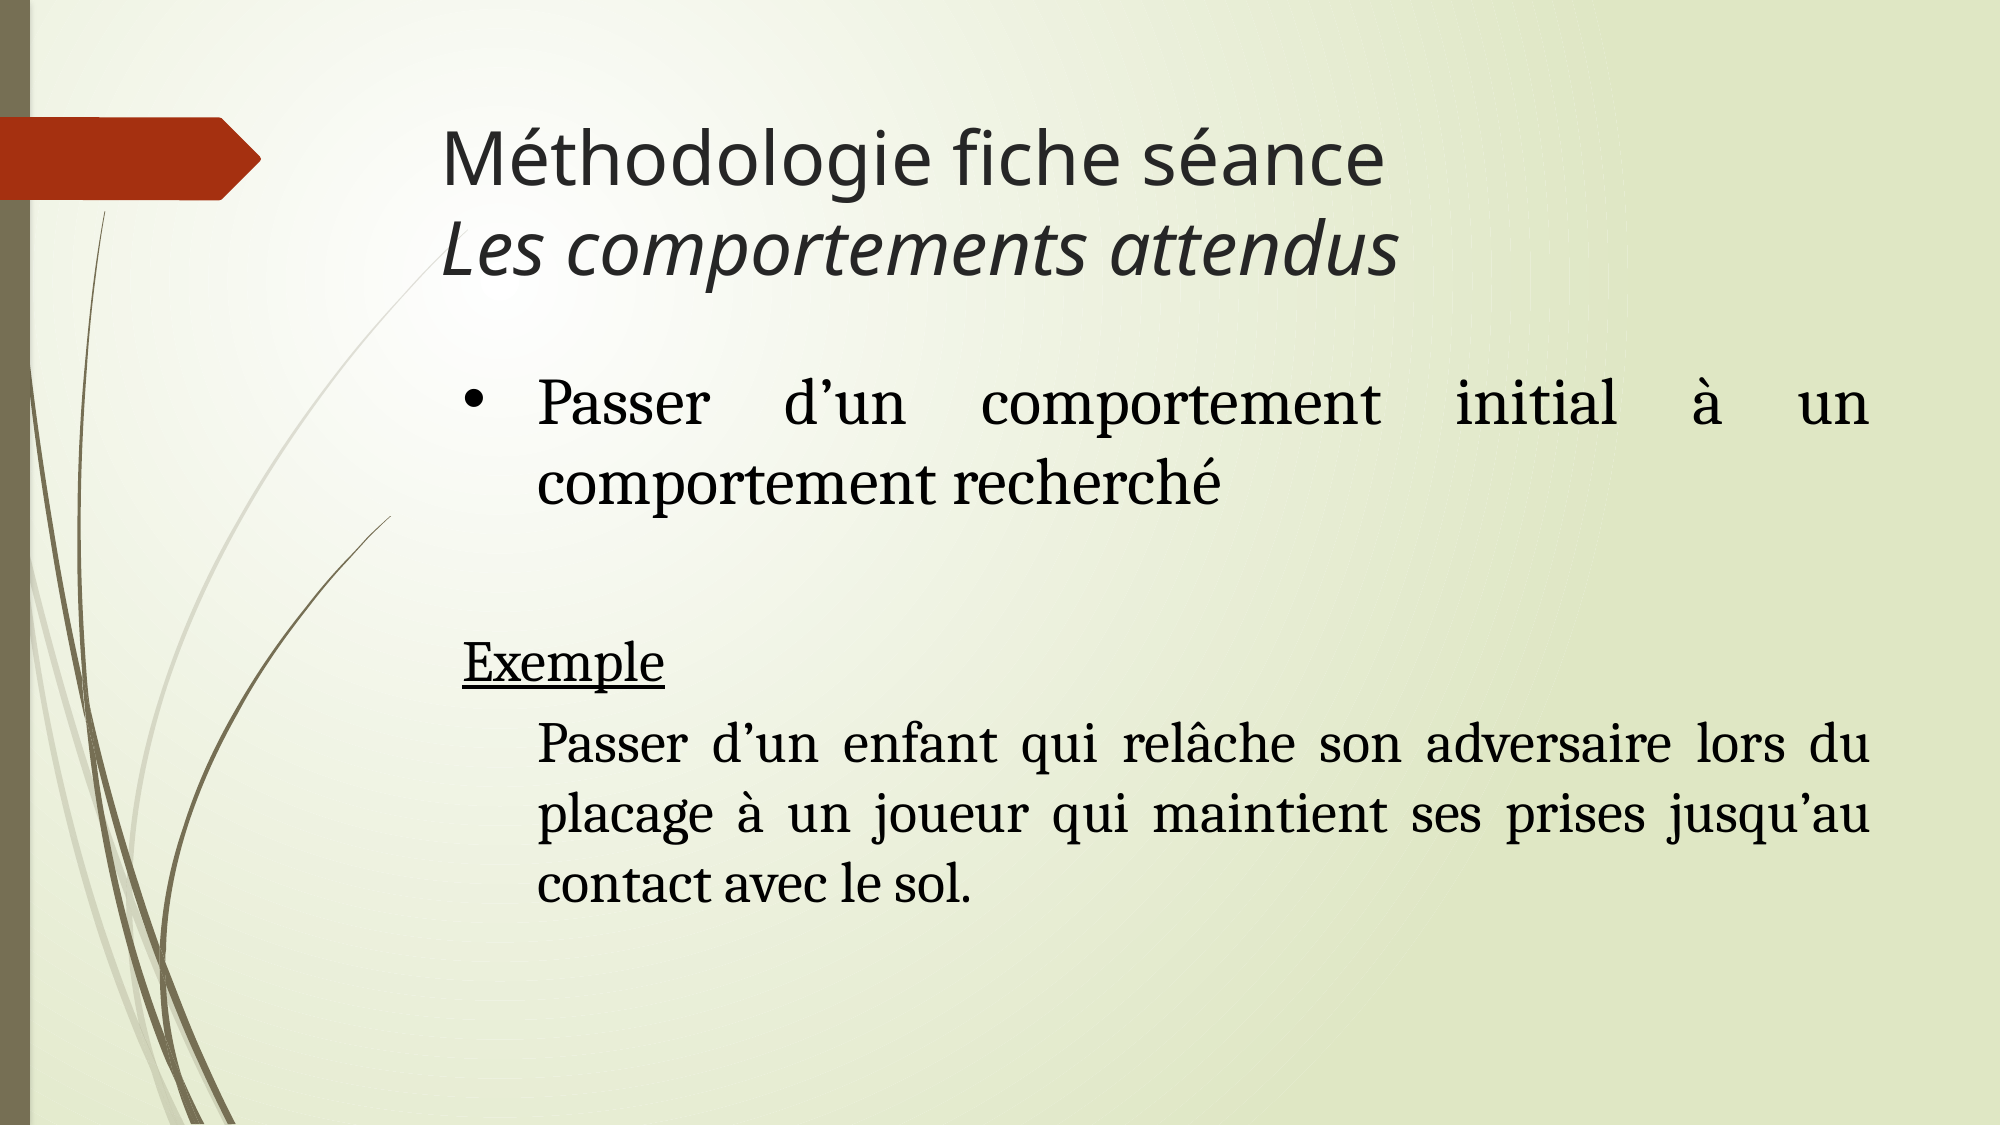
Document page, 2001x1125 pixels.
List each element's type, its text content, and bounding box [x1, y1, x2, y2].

title Méthodologie fiche séance Les comportements attendus [425, 102, 1888, 313]
list Passer d’un comportement initial à un comportement recherché Exemple Passer d’un enfant qui relâche son adversaire lors du placage à un joueur qui maintient ses prises jusqu’au contact avec le sol. [424, 350, 1888, 970]
